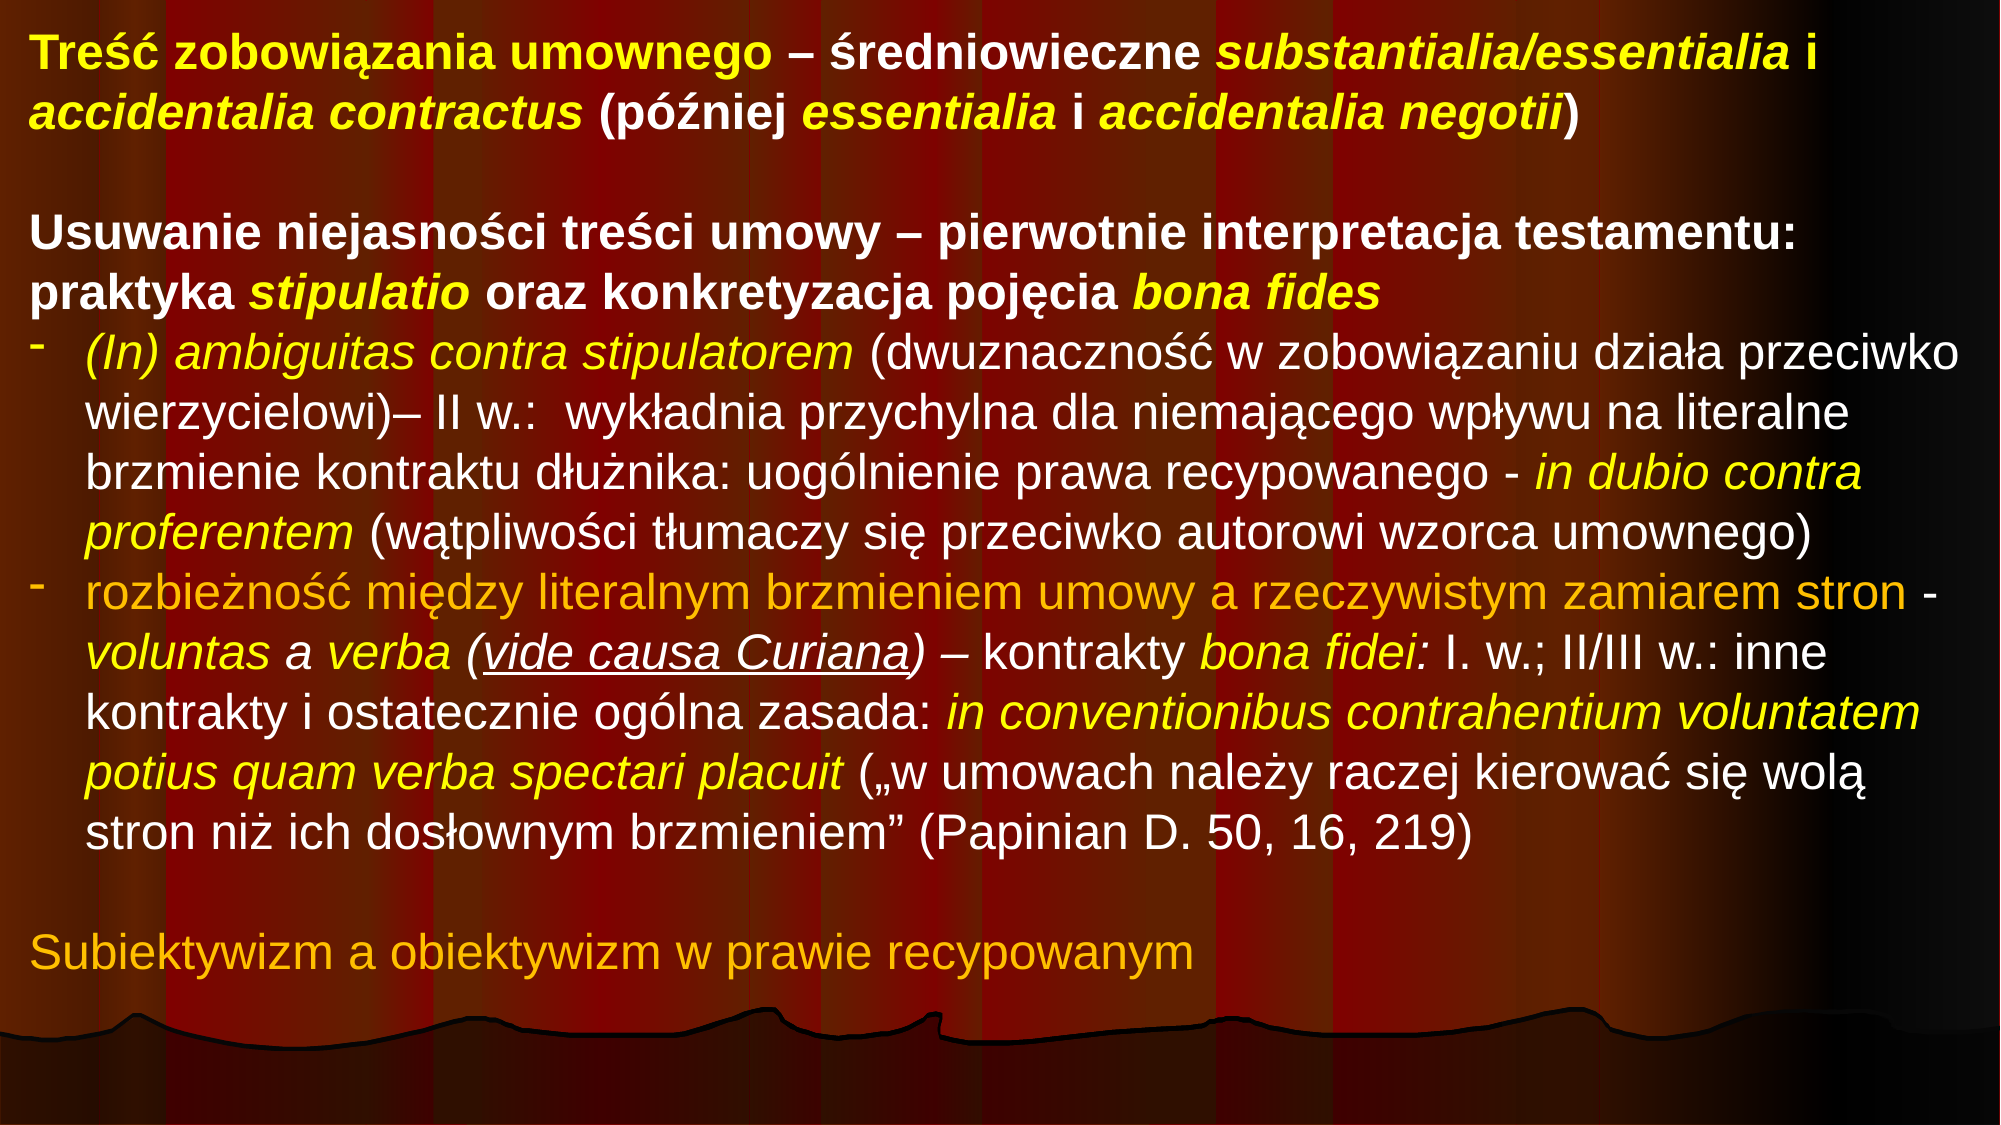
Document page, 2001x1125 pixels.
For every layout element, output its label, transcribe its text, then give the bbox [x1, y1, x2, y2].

text_box Treść zobowiązania umownego – średniowieczne substantialia/essentialia i accidentalia contractus (później essentialia i accidentalia negotii) Usuwanie niejasności treści umowy – pierwotnie interpretacja testamentu: praktyka stipulatio oraz konkretyzacja pojęcia bona fides (In) ambiguitas contra stipulatorem (dwuznaczność w zobowiązaniu działa przeciwko wierzycielowi)– II w.: wykładnia przychylna dla niemającego wpływu na literalne brzmienie kontraktu dłużnika: uogólnienie prawa recypowanego - in dubio contra proferentem (wątpliwości tłumaczy się przeciwko autorowi wzorca umownego) rozbieżność między literalnym brzmieniem umowy a rzeczywistym zamiarem stron - voluntas a verba (vide causa Curiana) – kontrakty bona fidei: I. w.; II/III w.: inne kontrakty i ostatecznie ogólna zasada: in conventionibus contrahentium voluntatem potius quam verba spectari placuit („w umowach należy raczej kierować się wolą stron niż ich dosłownym brzmieniem” (Papinian D. 50, 16, 219) Subiektywizm a obiektywizm w prawie recypowanym [14, 12, 1976, 1047]
